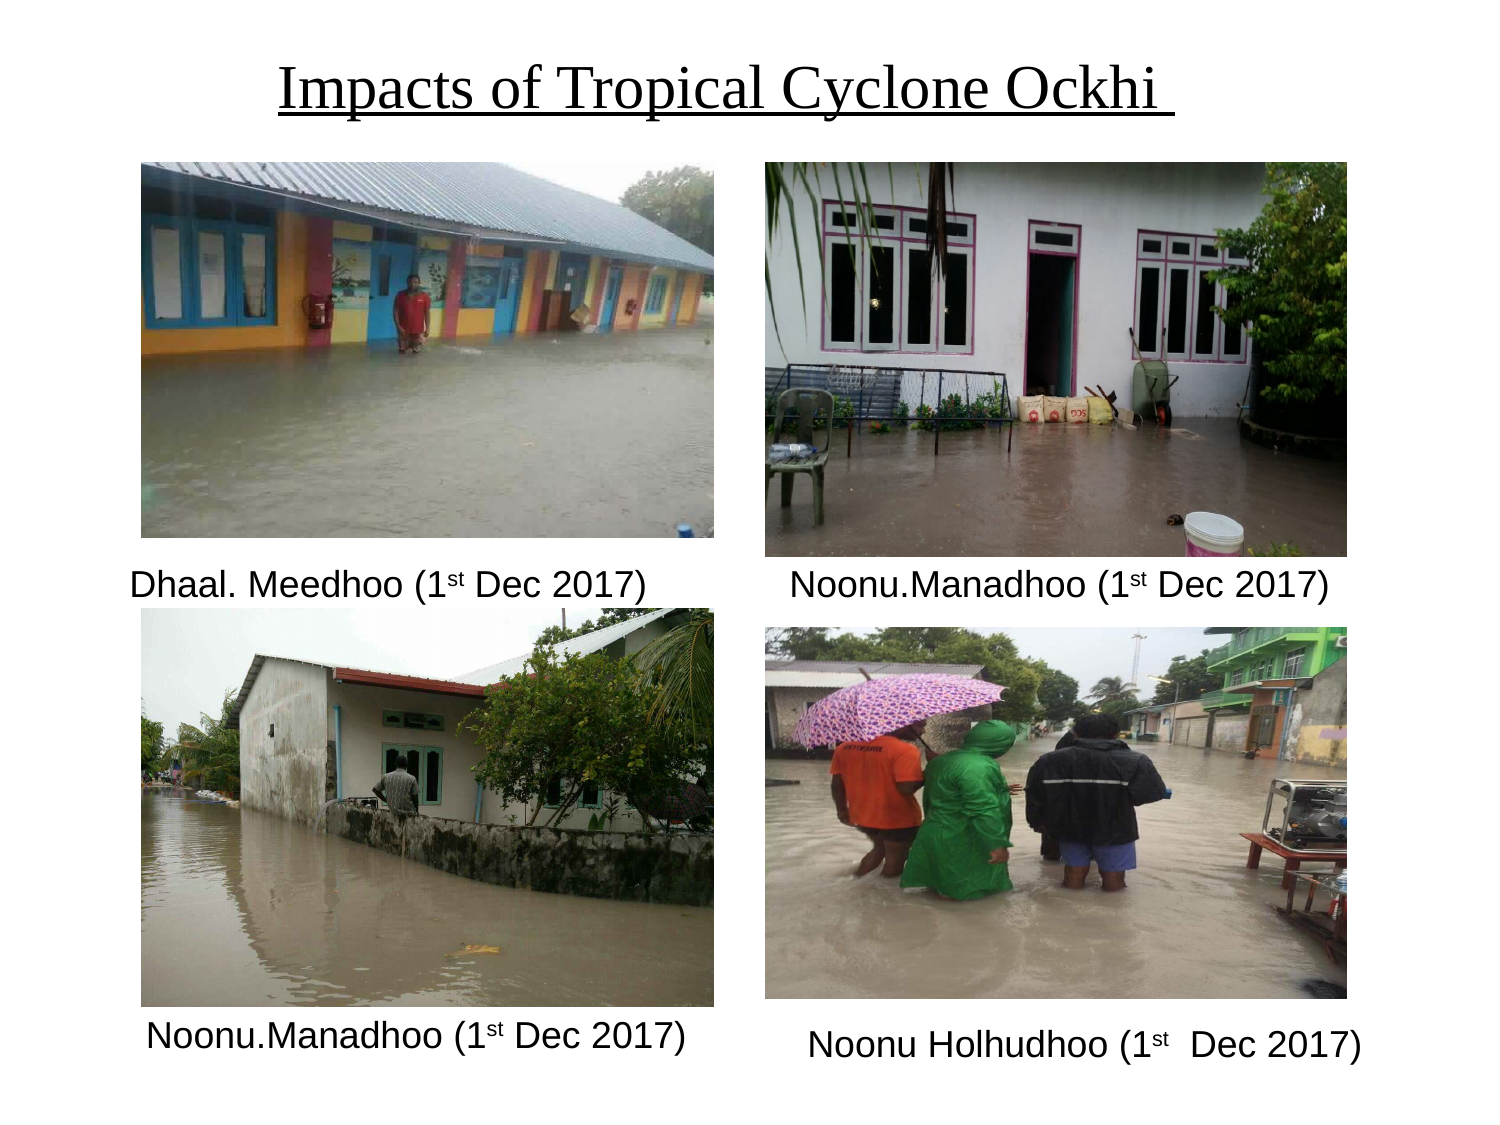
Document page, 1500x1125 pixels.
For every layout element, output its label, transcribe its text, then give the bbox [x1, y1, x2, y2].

text_box Noonu.Manadhoo (1st Dec 2017) [131, 1003, 702, 1063]
picture [141, 162, 714, 538]
picture [764, 162, 1347, 558]
text_box Impacts of Tropical Cyclone Ockhi [129, 25, 1323, 128]
text_box Noonu Holhudhoo (1st Dec 2017) [792, 1012, 1388, 1073]
text_box Dhaal. Meedhoo (1st Dec 2017) [114, 552, 663, 613]
picture [141, 608, 714, 1007]
text_box Noonu.Manadhoo (1st Dec 2017) [774, 566, 1345, 613]
picture [764, 626, 1347, 999]
